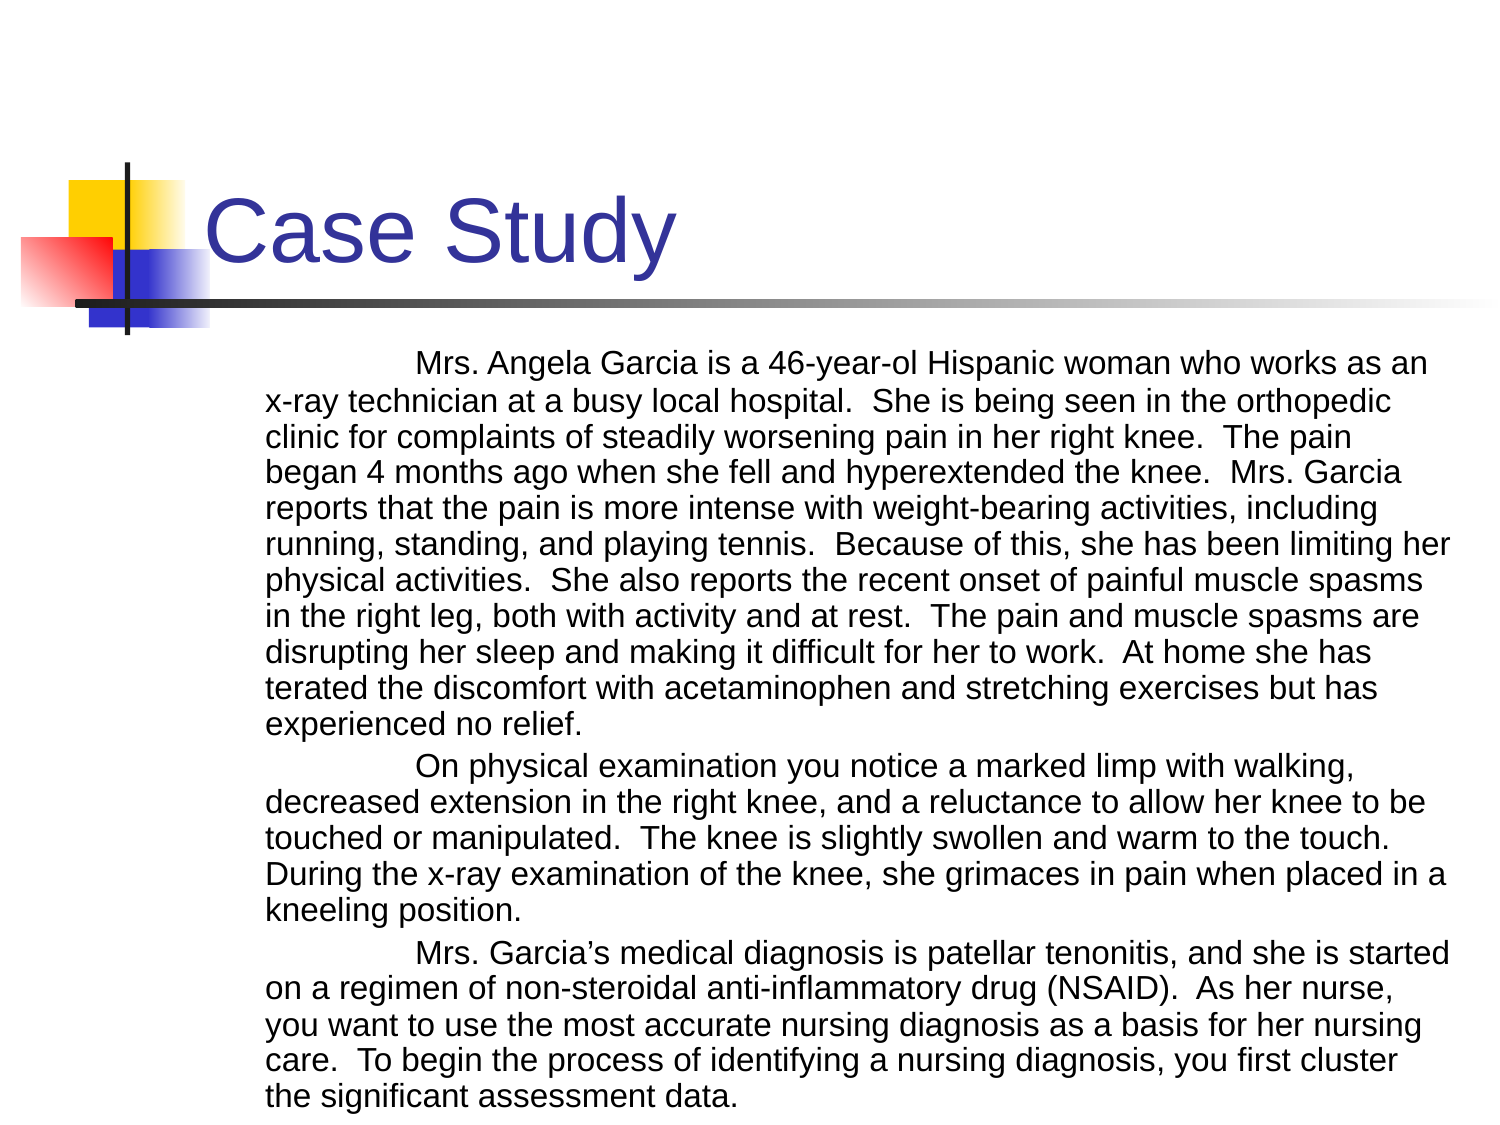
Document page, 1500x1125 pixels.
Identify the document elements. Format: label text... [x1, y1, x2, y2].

list Mrs. Angela Garcia is a 46-year-ol Hispanic woman who works as an x-ray technician at a busy local hospital. She is being seen in the orthopedic clinic for complaints of steadily worsening pain in her right knee. The pain began 4 months ago when she fell and hyperextended the knee. Mrs. Garcia reports that the pain is more intense with weight-bearing activities, including running, standing, and playing tennis. Because of this, she has been limiting her physical activities. She also reports the recent onset of painful muscle spasms in the right leg, both with activity and at rest. The pain and muscle spasms are disrupting her sleep and making it difficult for her to work. At home she has terated the discomfort with acetaminophen and stretching exercises but has experienced no relief. On physical examination you notice a marked limp with walking, decreased extension in the right knee, and a reluctance to allow her knee to be touched or manipulated. The knee is slightly swollen and warm to the touch. During the x-ray examination of the knee, she grimaces in pain when placed in a kneeling position. Mrs. Garcia’s medical diagnosis is patellar tenonitis, and she is started on a regimen of non-steroidal anti-inflammatory drug (NSAID). As her nurse, you want to use the most accurate nursing diagnosis as a basis for her nursing care. To begin the process of identifying a nursing diagnosis, you first cluster the significant assessment data. [193, 330, 1470, 1007]
title Case Study [188, 101, 1468, 289]
